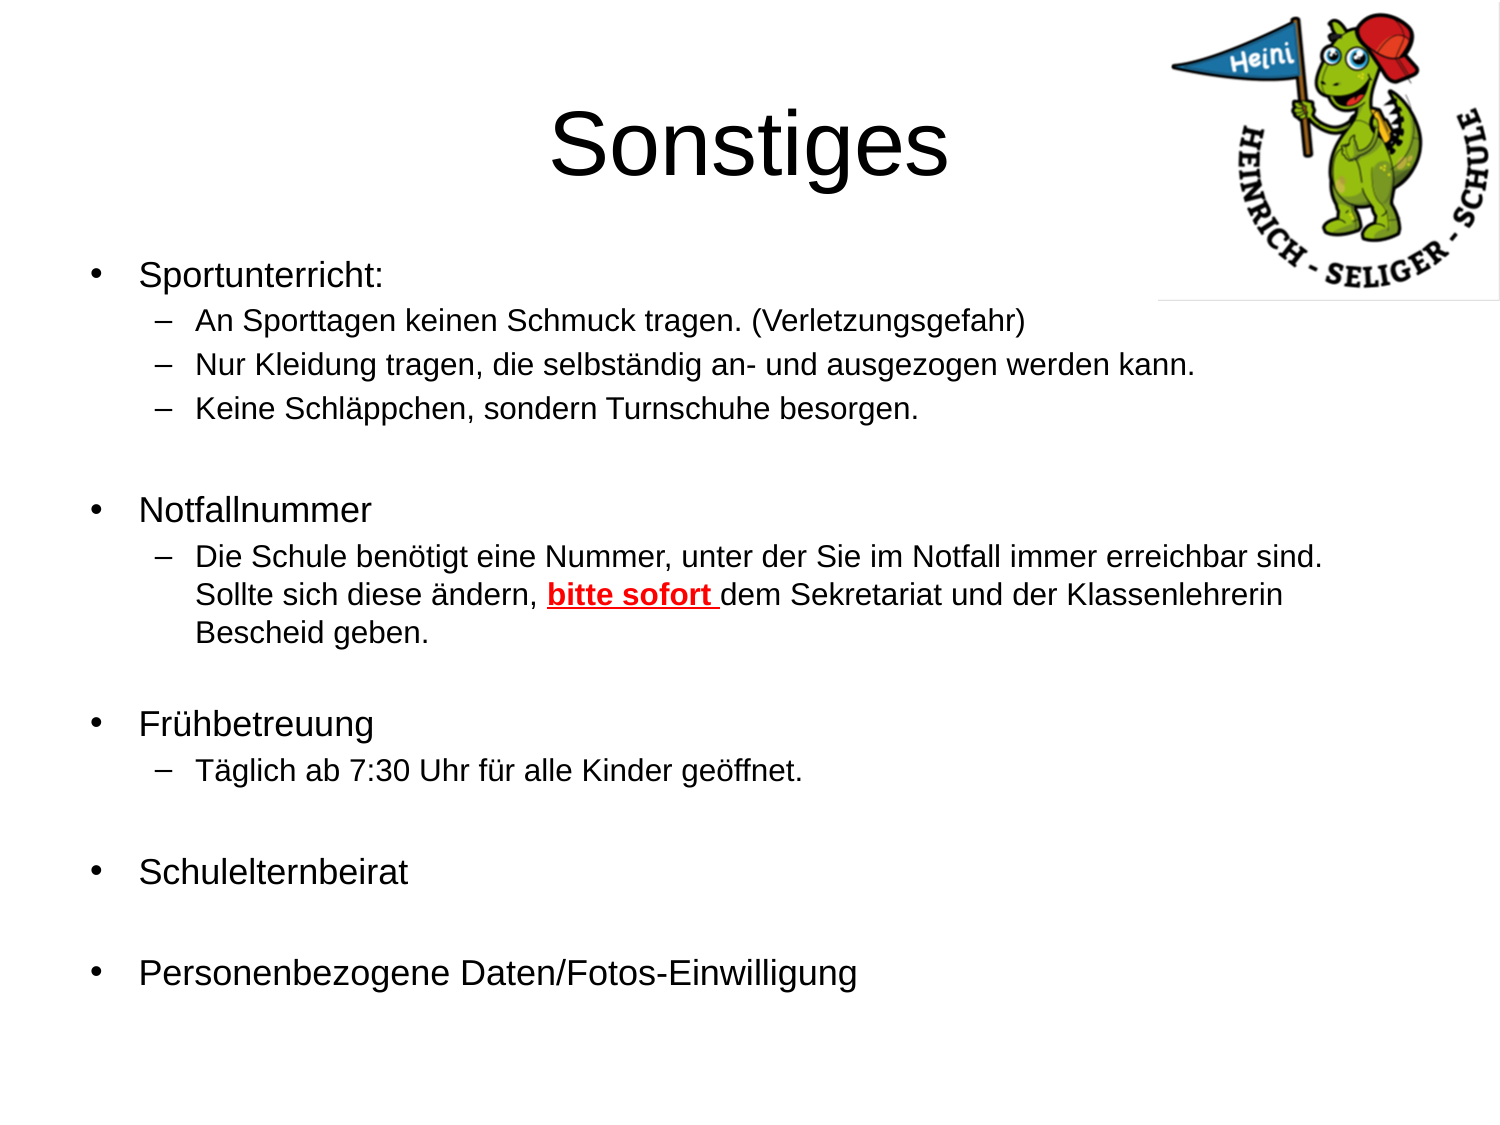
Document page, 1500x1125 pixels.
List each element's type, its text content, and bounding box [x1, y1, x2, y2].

picture [1158, 2, 1500, 302]
title Sonstiges [75, 45, 1153, 233]
list Sportunterricht: An Sporttagen keinen Schmuck tragen. (Verletzungsgefahr) Nur Kleidung tragen, die selbständig an- und ausgezogen werden kann. Keine Schläppchen, sondern Turnschuhe besorgen. Notfallnummer Die Schule benötigt eine Nummer, unter der Sie im Notfall immer erreichbar sind. Sollte sich diese ändern, bitte sofort dem Sekretariat und der Klassenlehrerin Bescheid geben. Frühbetreuung Täglich ab 7:30 Uhr für alle Kinder geöffnet. Schulelternbeirat Personenbezogene Daten/Fotos-Einwilligung [75, 243, 1425, 1005]
